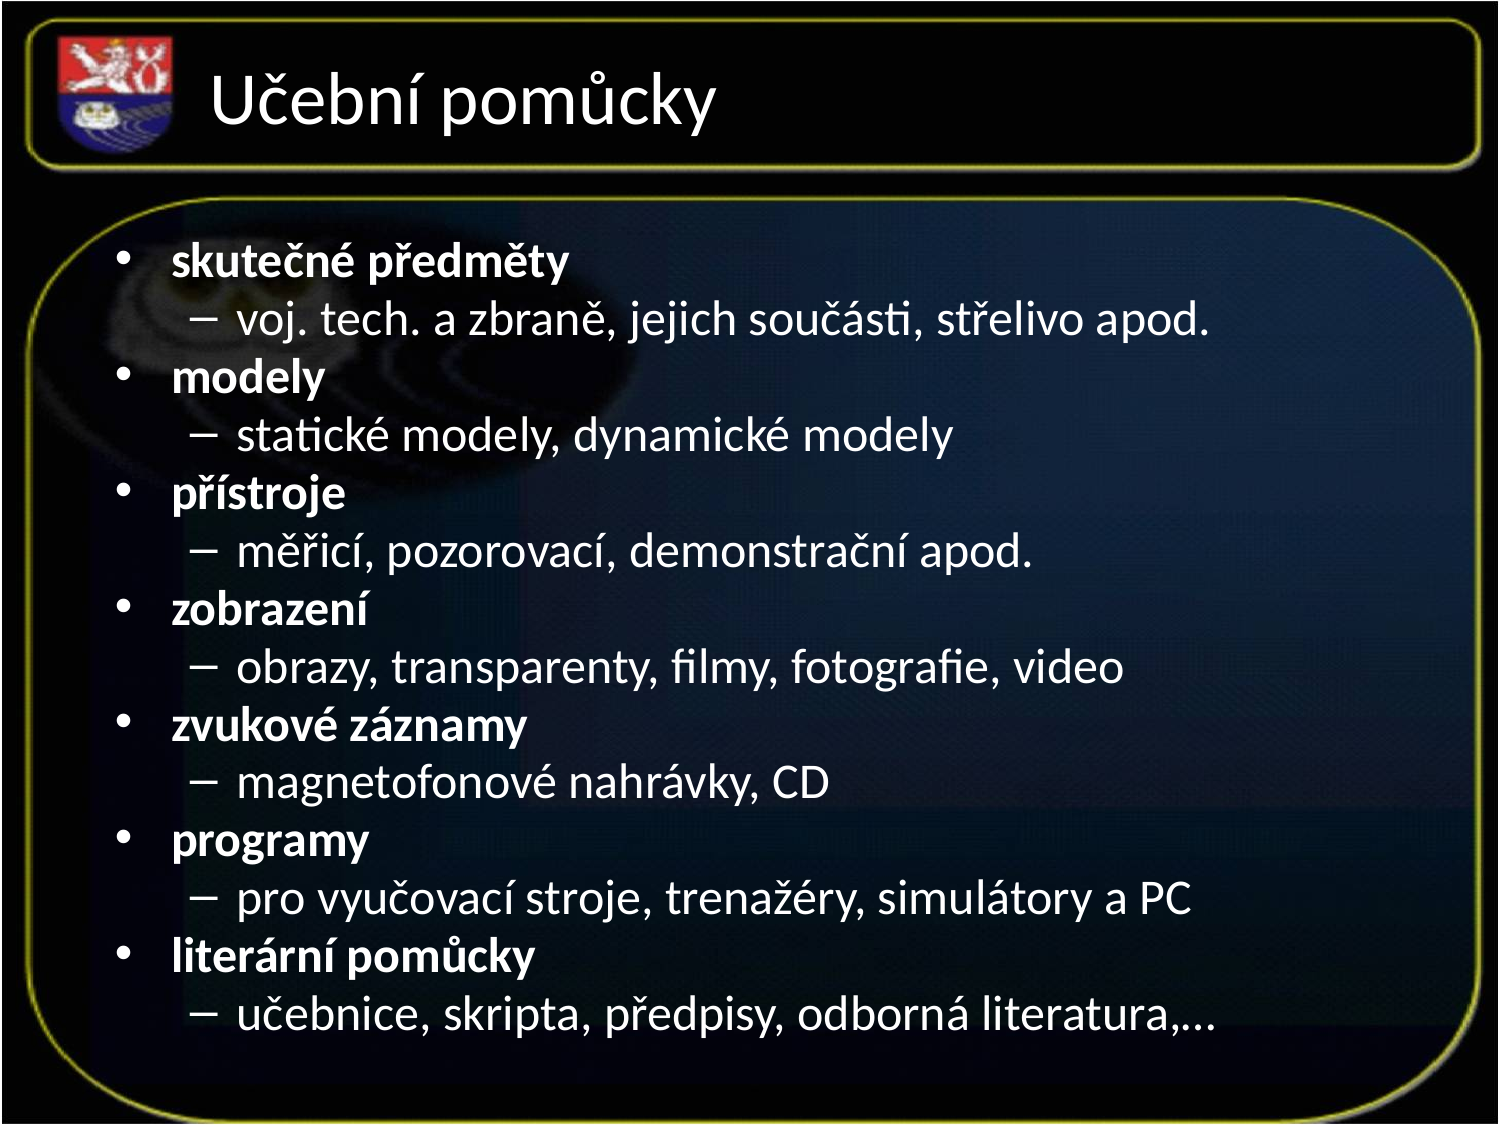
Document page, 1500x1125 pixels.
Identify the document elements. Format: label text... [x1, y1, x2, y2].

picture [0, 0, 1500, 1125]
title Učební pomůcky [194, 0, 1500, 193]
list skutečné předměty voj. tech. a zbraně, jejich součásti, střelivo apod. modely statické modely, dynamické modely přístroje měřicí, pozorovací, demonstrační apod. zobrazení obrazy, transparenty, filmy, fotografie, video zvukové záznamy magnetofonové nahrávky, CD programy pro vyučovací stroje, trenažéry, simulátory a PC literární pomůcky učebnice, skripta, předpisy, odborná literatura,… [99, 231, 1500, 1125]
